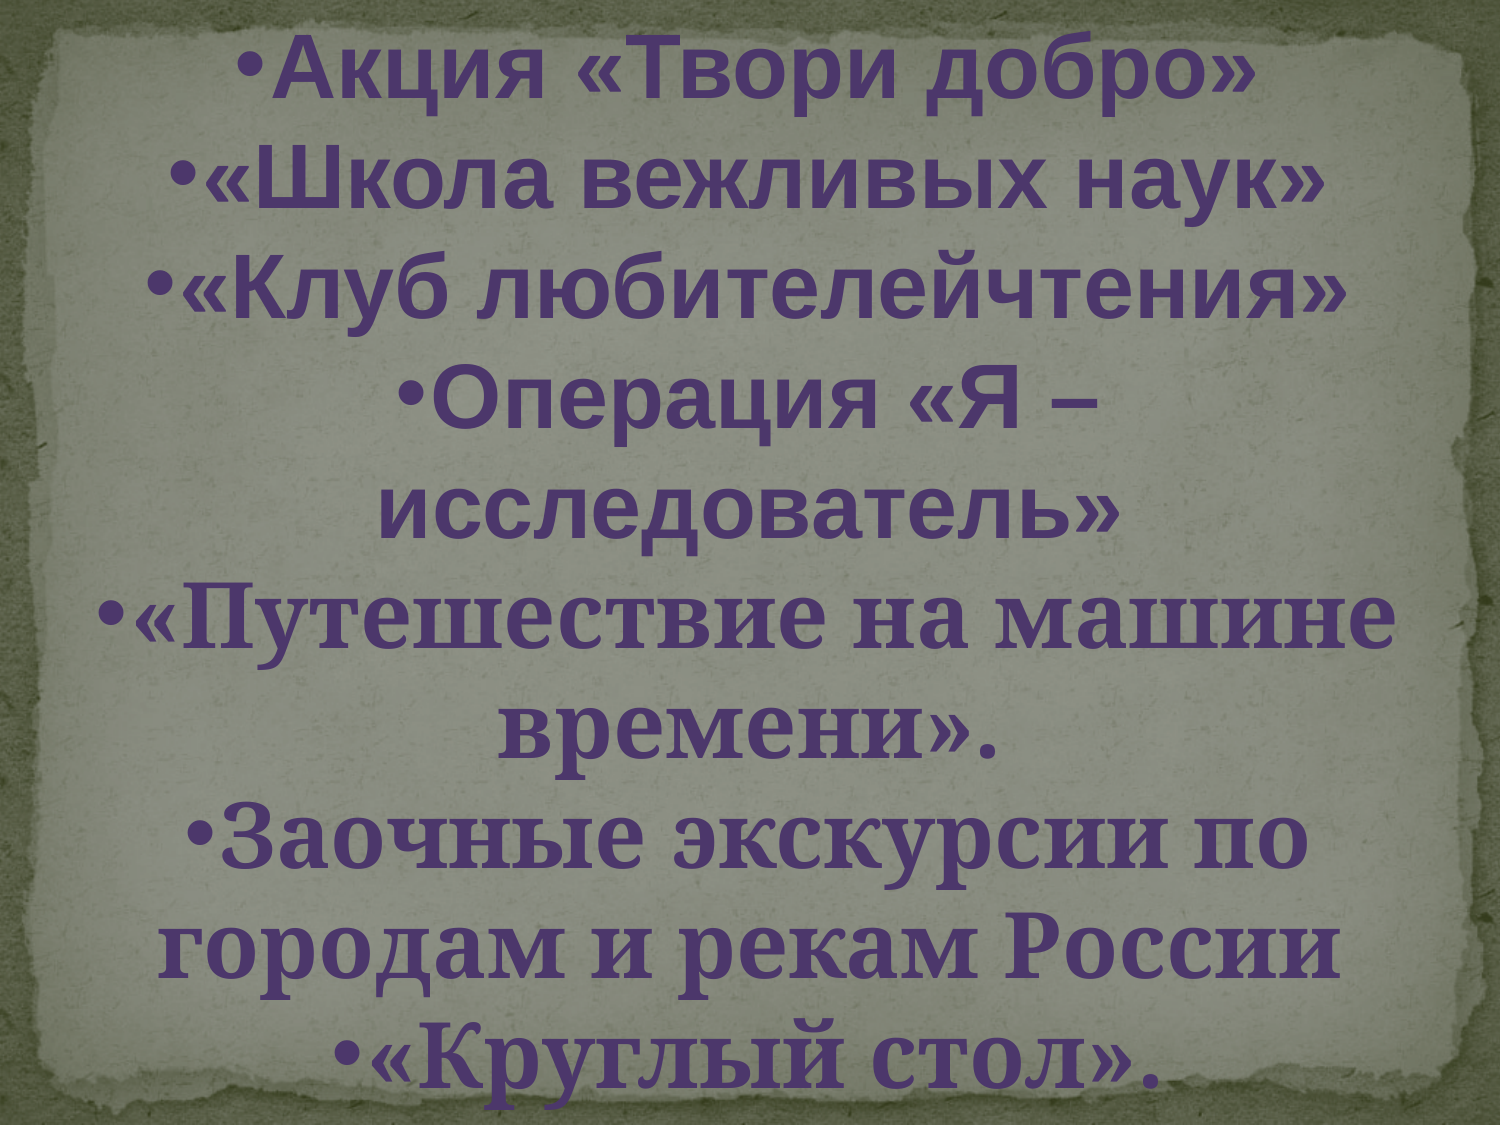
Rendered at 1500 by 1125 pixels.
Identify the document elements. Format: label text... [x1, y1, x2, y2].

text_box Акция «Твори добро» «Школа вежливых наук» «Клуб любителейчтения» Операция «Я – исследователь» «Путешествие на машине времени». Заочные экскурсии по городам и рекам России «Круглый стол». [35, 0, 1465, 1115]
